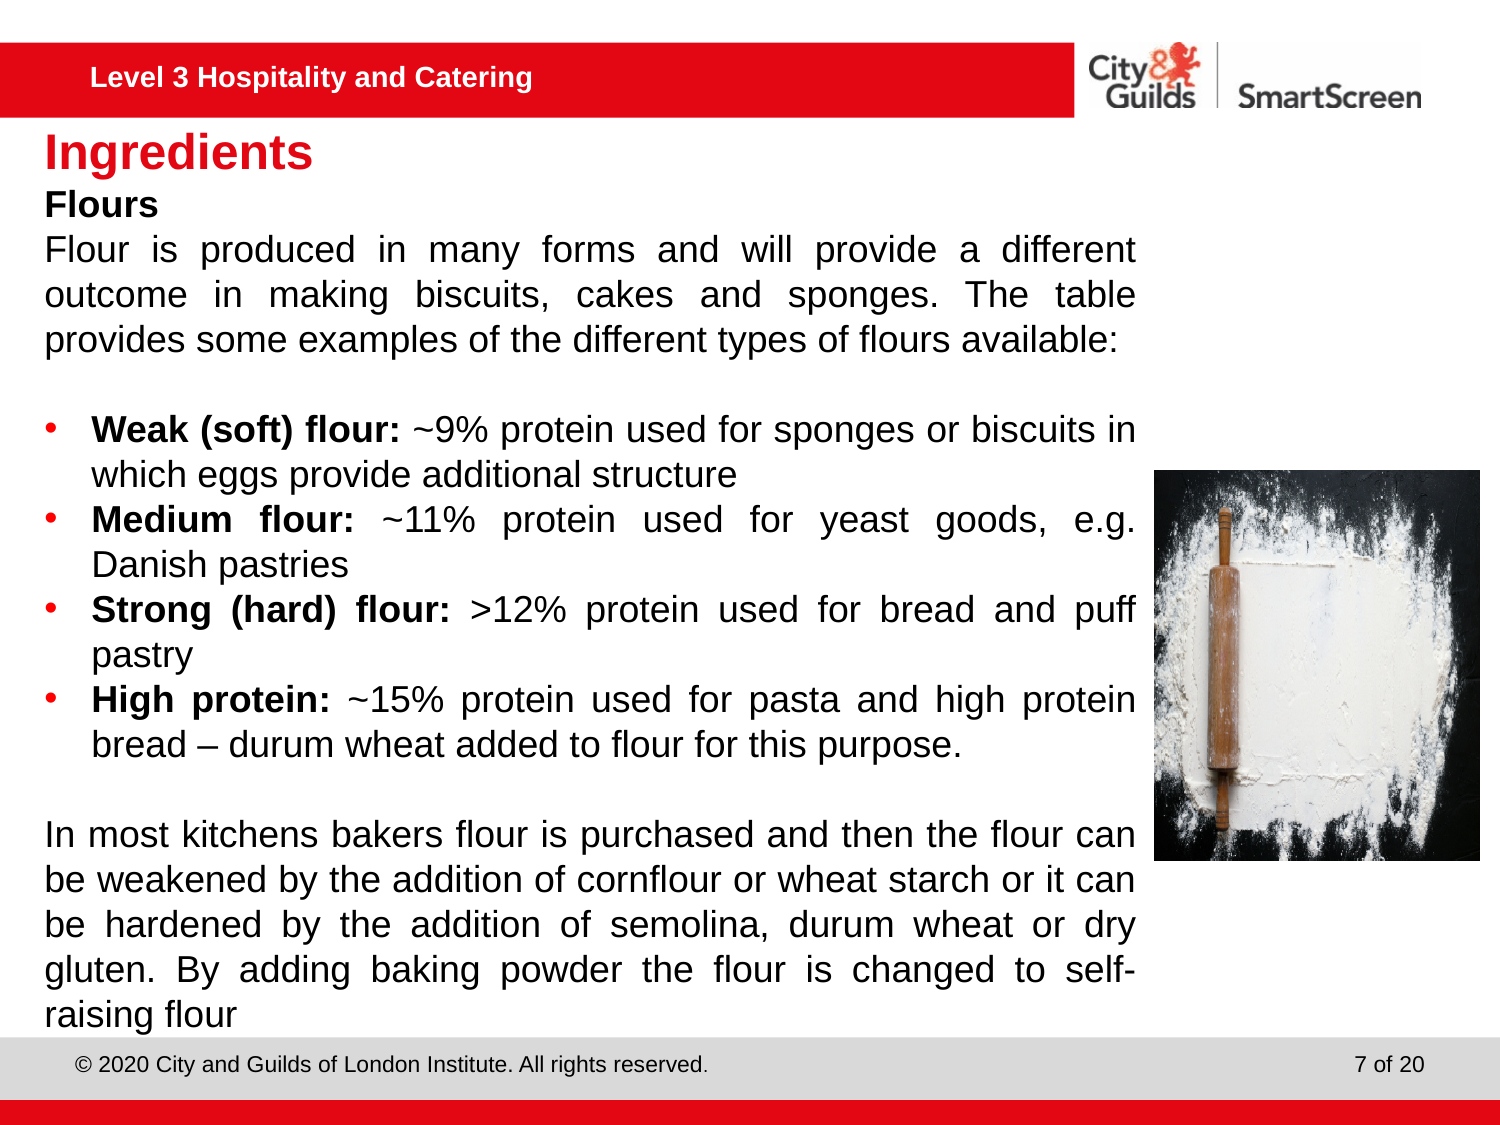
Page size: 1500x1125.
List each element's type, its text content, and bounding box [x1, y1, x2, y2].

picture [1089, 42, 1421, 108]
picture [1154, 470, 1480, 862]
list Flours Flour is produced in many forms and will provide a different outcome in making biscuits, cakes and sponges. The table provides some examples of the different types of flours available: Weak (soft) flour: ~9% protein used for sponges or biscuits in which eggs provide additional structure Medium flour: ~11% protein used for yeast goods, e.g. Danish pastries Strong (hard) flour: >12% protein used for bread and puff pastry High protein: ~15% protein used for pasta and high protein bread – durum wheat added to flour for this purpose. In most kitchens bakers flour is purchased and then the flour can be weakened by the addition of cornflour or wheat starch or it can be hardened by the addition of semolina, durum wheat or dry gluten. By adding baking powder the flour is changed to self-raising flour [29, 172, 1152, 916]
title Ingredients [29, 117, 1378, 181]
